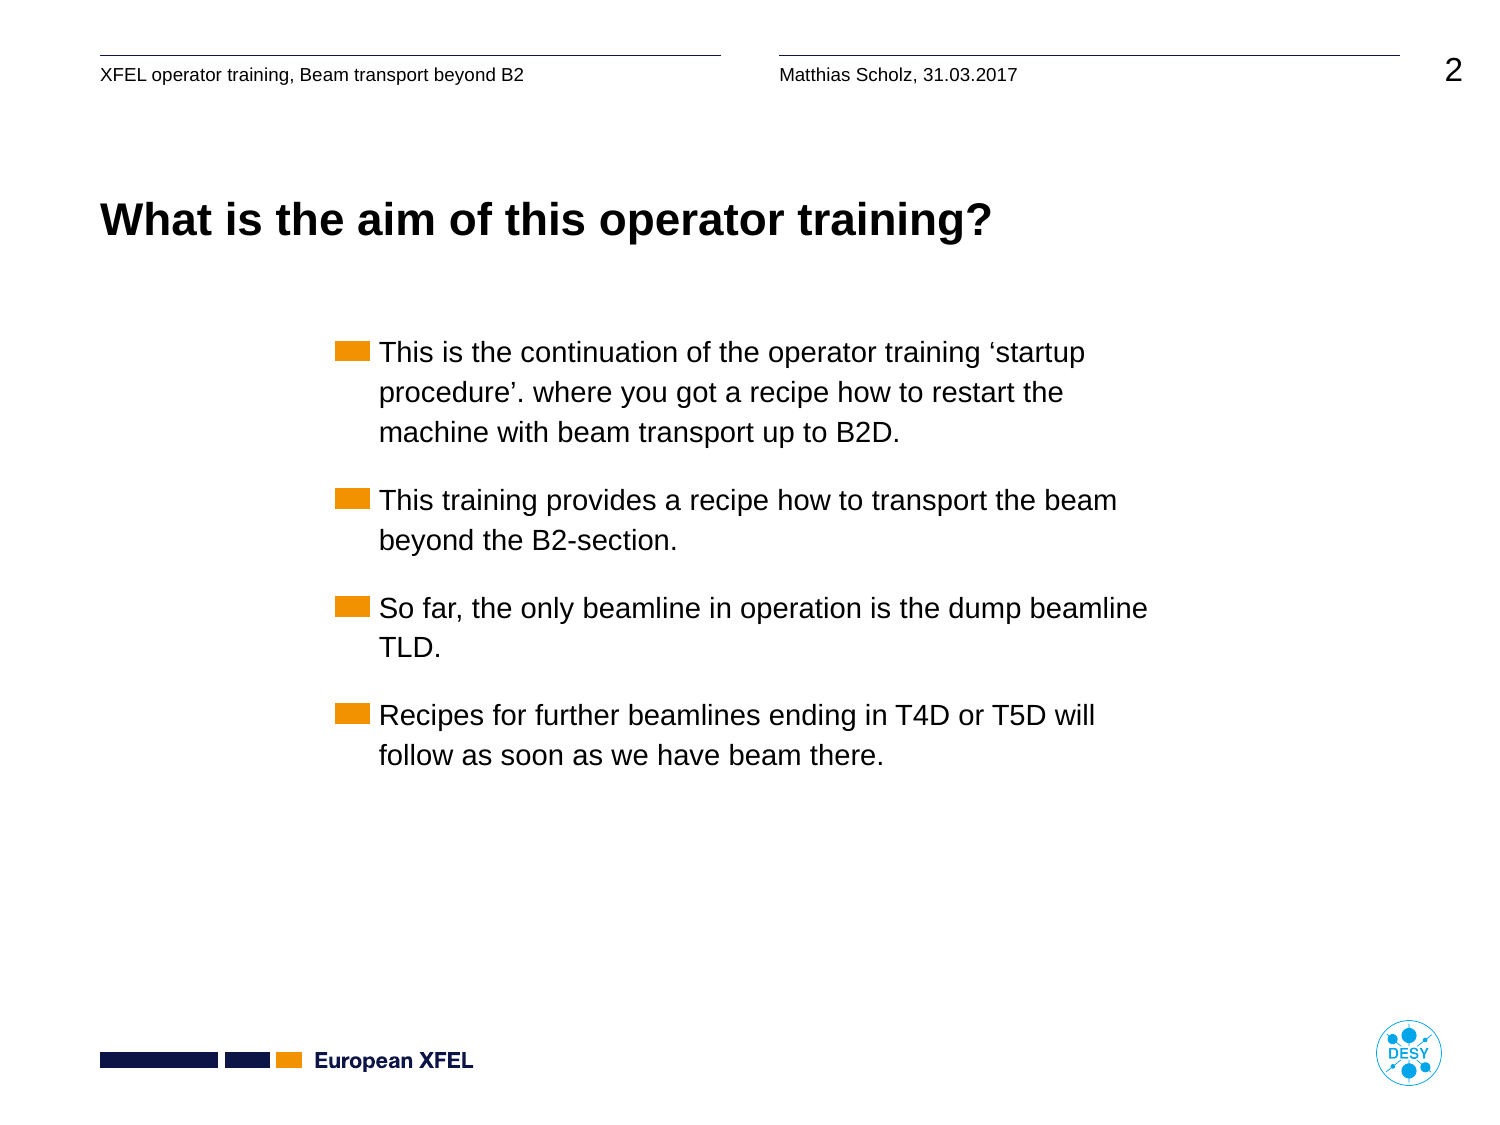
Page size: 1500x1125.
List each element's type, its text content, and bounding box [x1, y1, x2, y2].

title What is the aim of this operator training? [100, 116, 1400, 245]
list This is the continuation of the operator training ‘startup procedure’. where you got a recipe how to restart the machine with beam transport up to B2D. This training provides a recipe how to transport the beam beyond the B2-section. So far, the only beamline in operation is the dump beamline TLD. Recipes for further beamlines ending in T4D or T5D will follow as soon as we have beam there. [334, 328, 1154, 967]
picture [1376, 1020, 1442, 1086]
